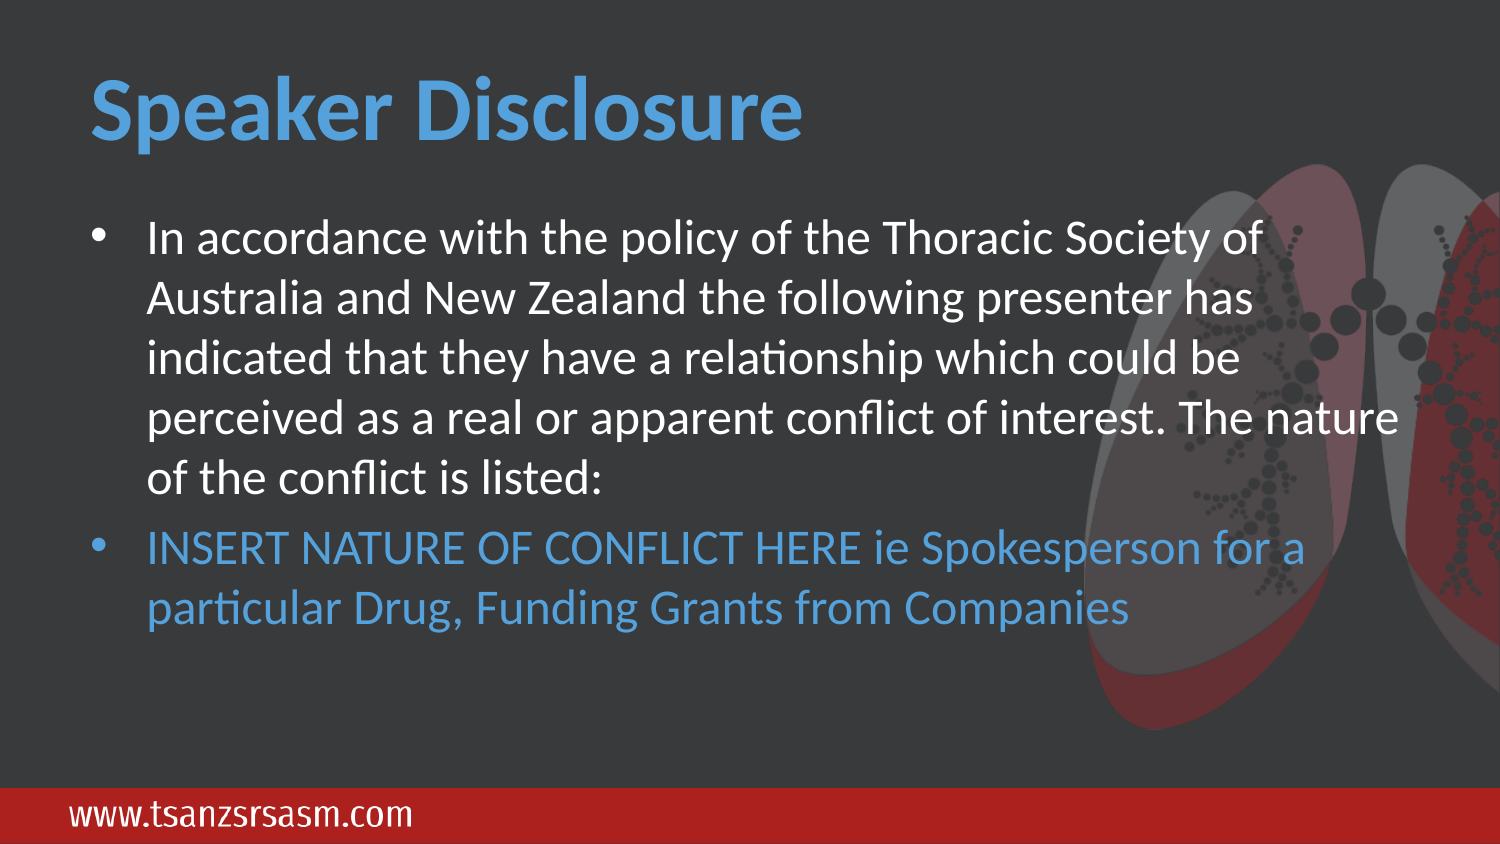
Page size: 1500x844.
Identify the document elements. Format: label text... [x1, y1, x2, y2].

list In accordance with the policy of the Thoracic Society of Australia and New Zealand the following presenter has indicated that they have a relationship which could be perceived as a real or apparent conflict of interest. The nature of the conflict is listed: INSERT NATURE OF CONFLICT HERE ie Spokesperson for a particular Drug, Funding Grants from Companies [75, 196, 1425, 754]
picture [64, 799, 420, 834]
title Speaker Disclosure [75, 33, 1425, 175]
picture [1053, 118, 1500, 800]
